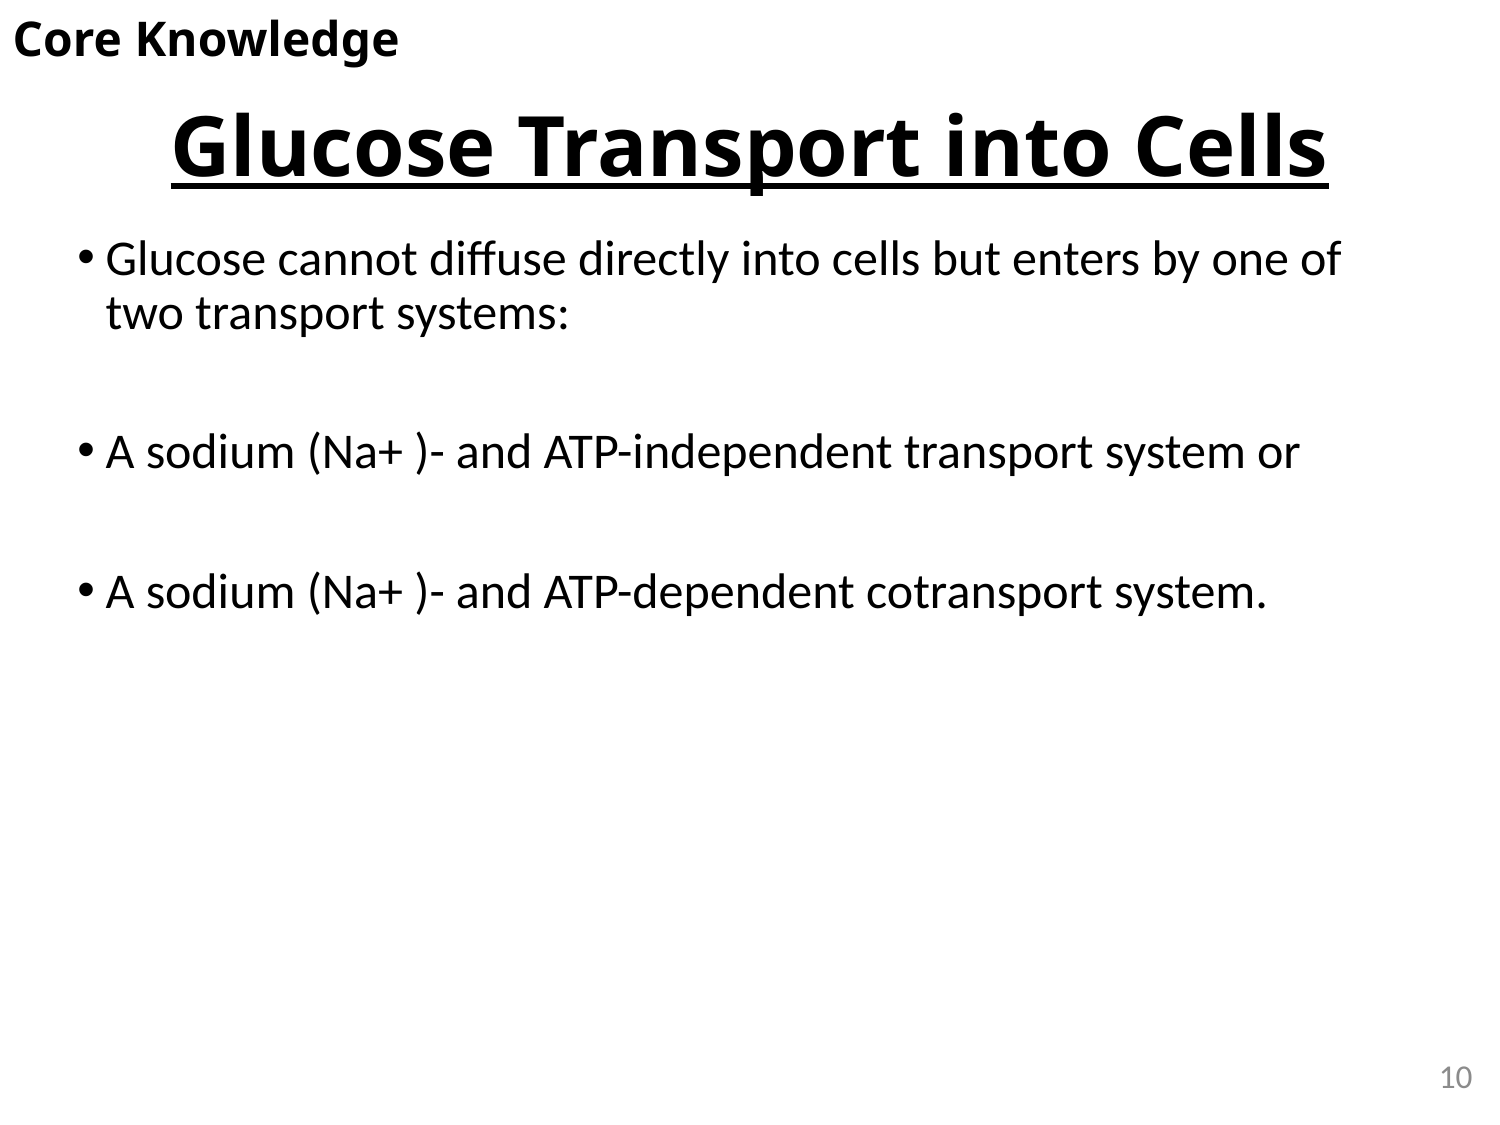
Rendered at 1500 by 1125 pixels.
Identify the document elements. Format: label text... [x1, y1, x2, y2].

list Glucose cannot diffuse directly into cells but enters by one of two transport systems: A sodium (Na+ )- and ATP-independent transport system or A sodium (Na+ )- and ATP-dependent cotransport system. [62, 224, 1413, 968]
text_box Core Knowledge [3, 3, 409, 79]
slide_number 10 [1396, 1025, 1488, 1125]
title Glucose Transport into Cells [75, 56, 1425, 244]
